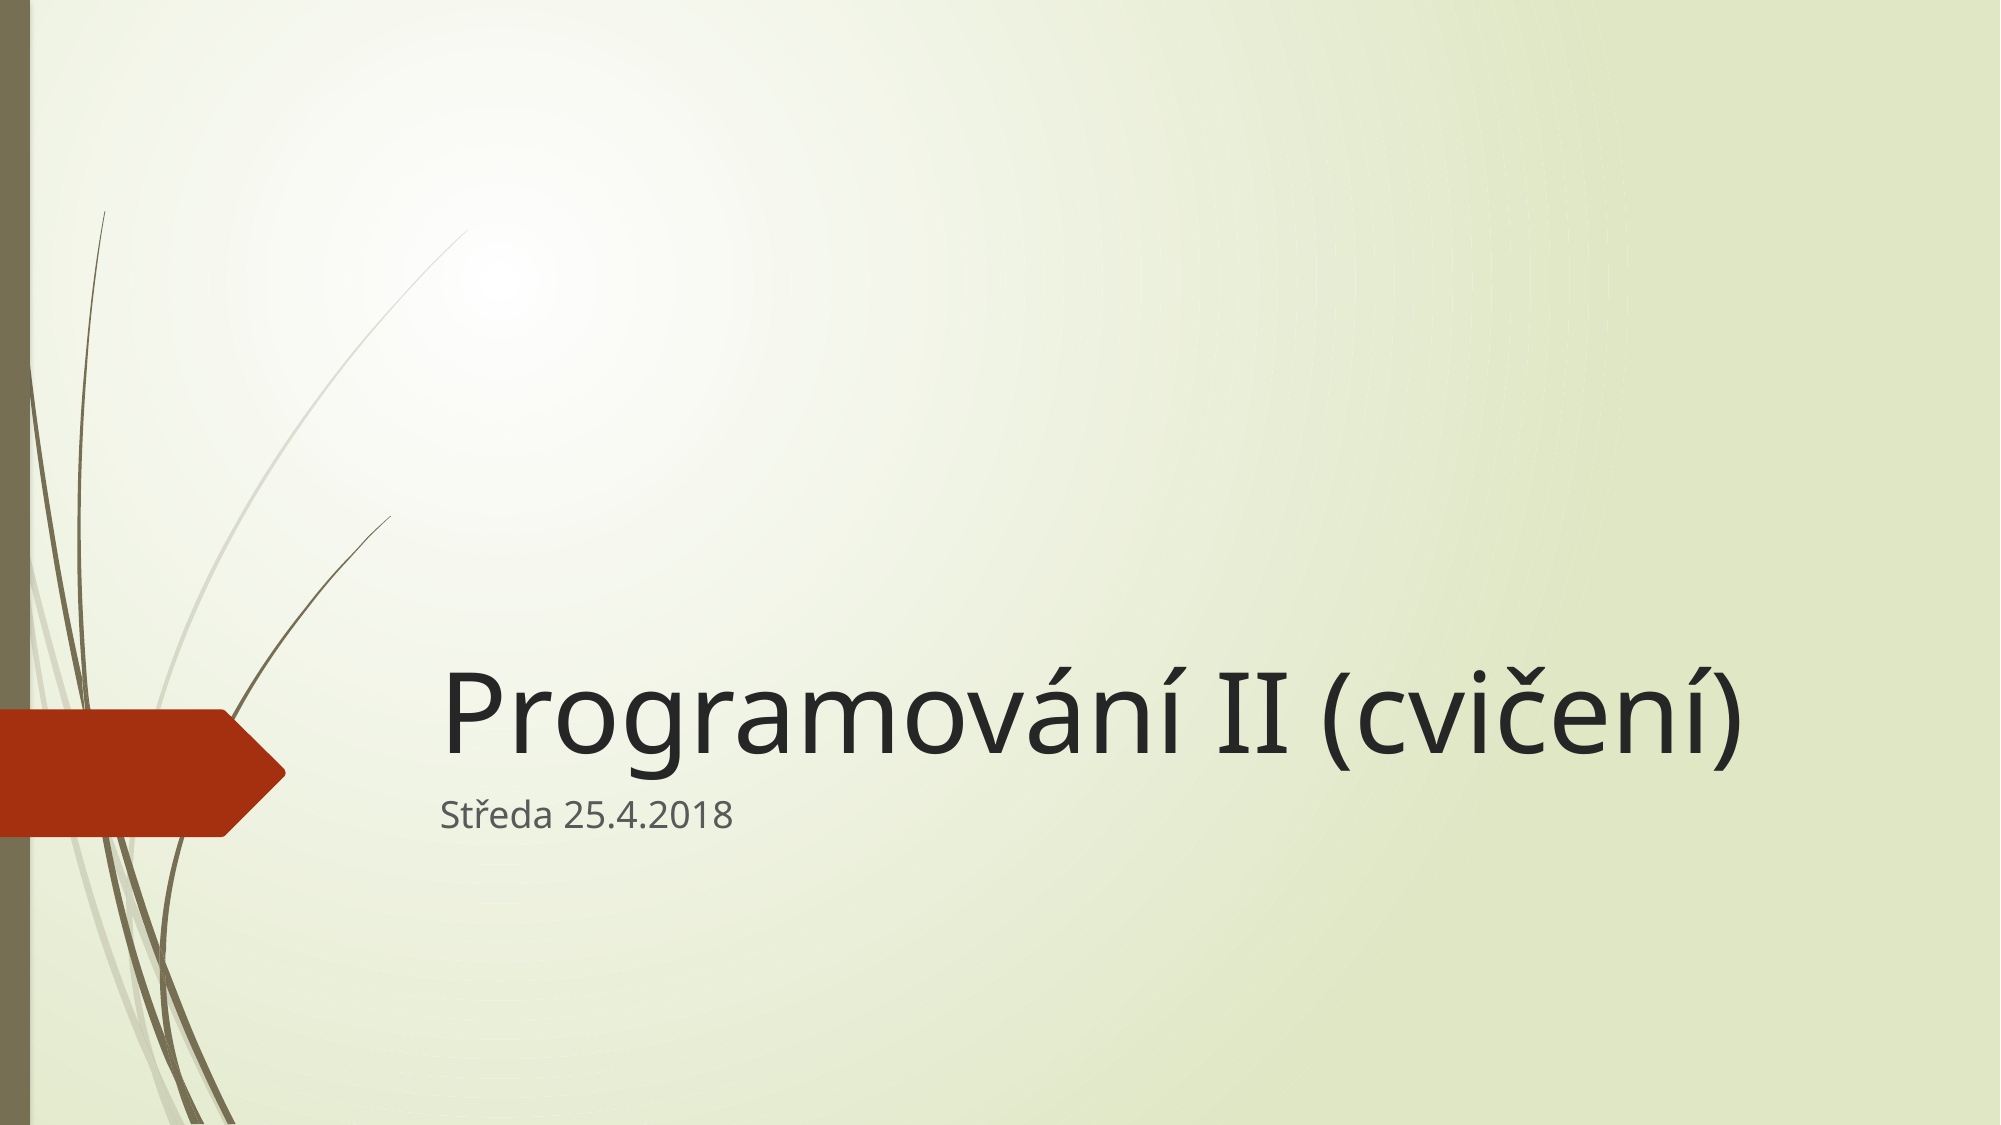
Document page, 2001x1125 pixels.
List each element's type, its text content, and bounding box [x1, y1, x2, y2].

title Programování II (cvičení) [424, 412, 1888, 783]
subtitle Středa 25.4.2018 [424, 783, 1888, 969]
